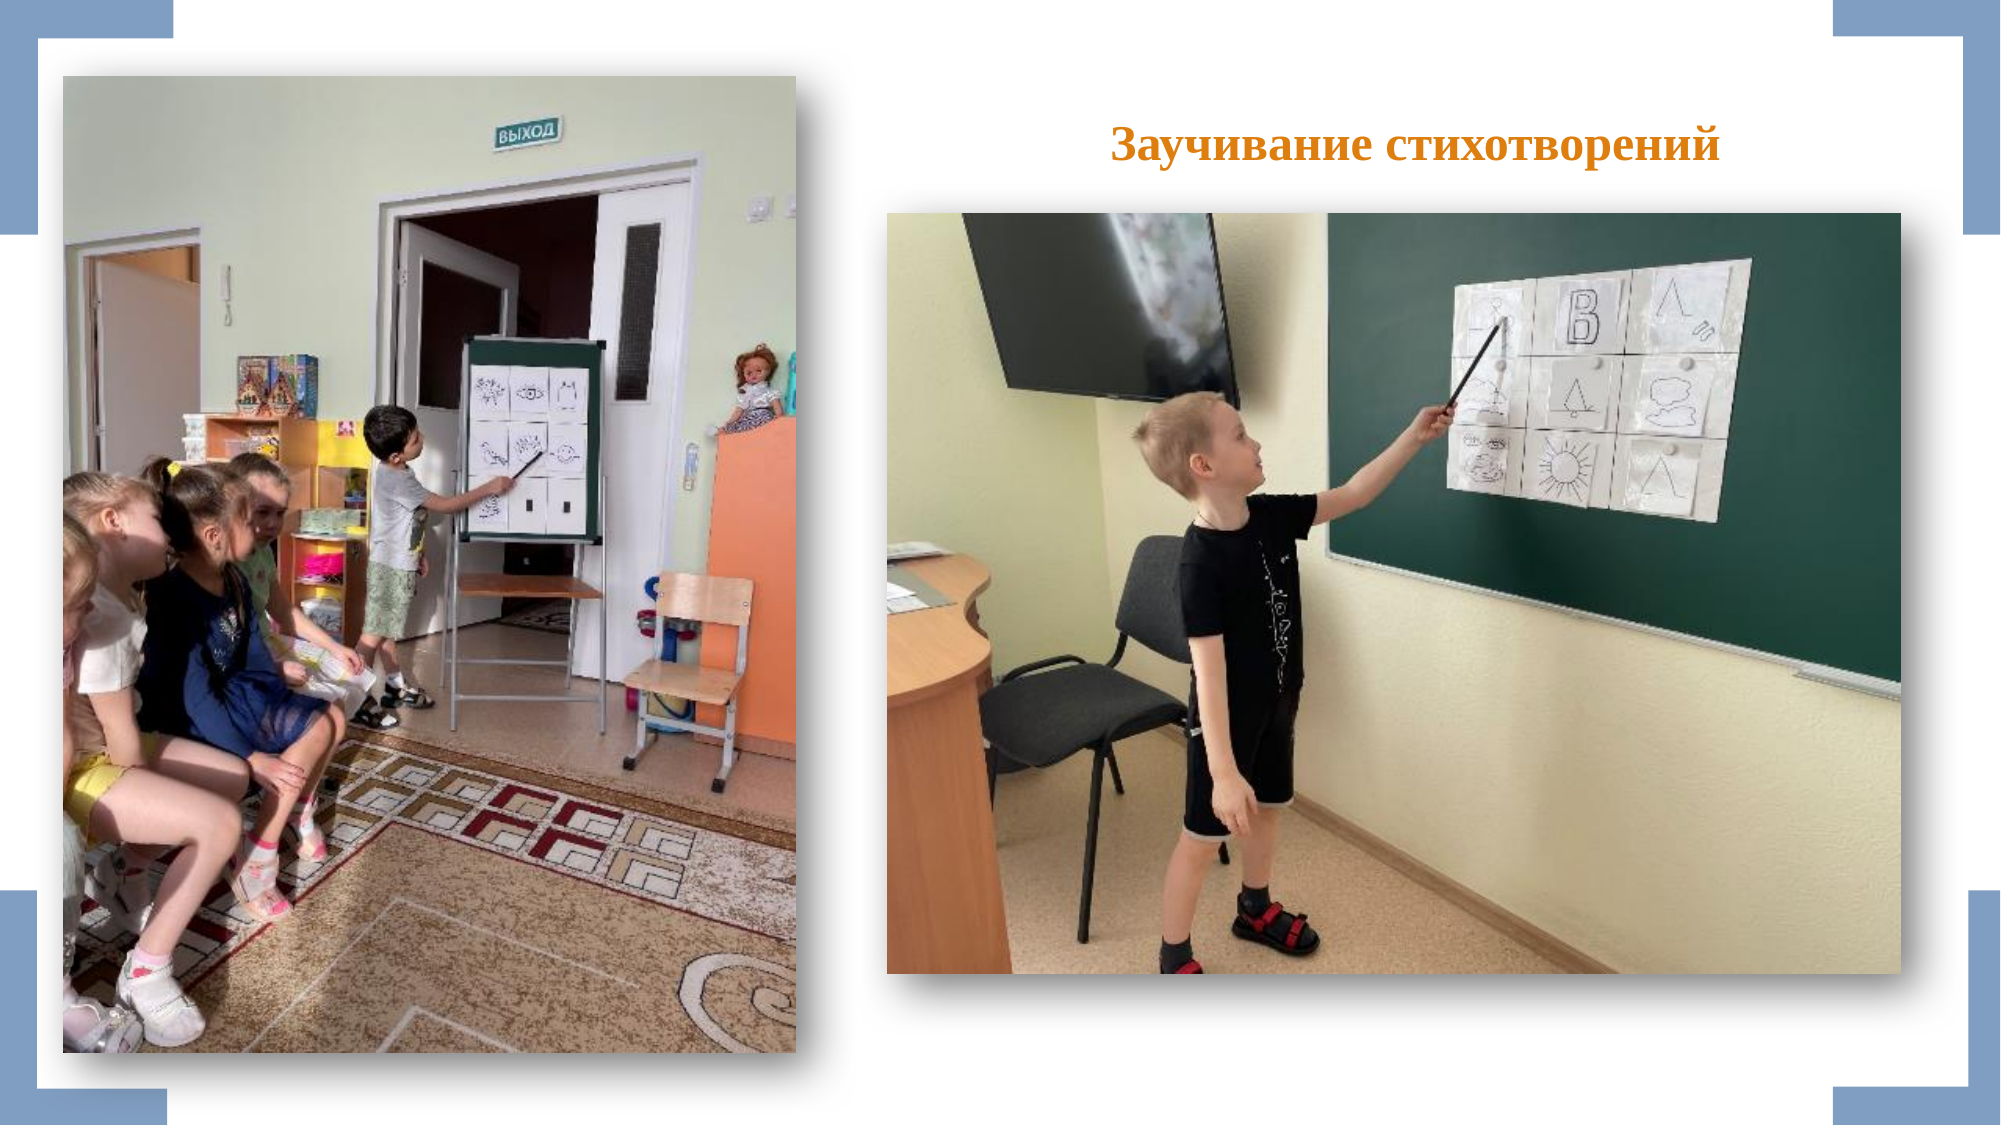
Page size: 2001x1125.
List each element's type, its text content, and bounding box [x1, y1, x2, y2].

picture [887, 213, 1901, 974]
text_box Заучивание стихотворений [960, 102, 1871, 178]
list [63, 76, 796, 1053]
